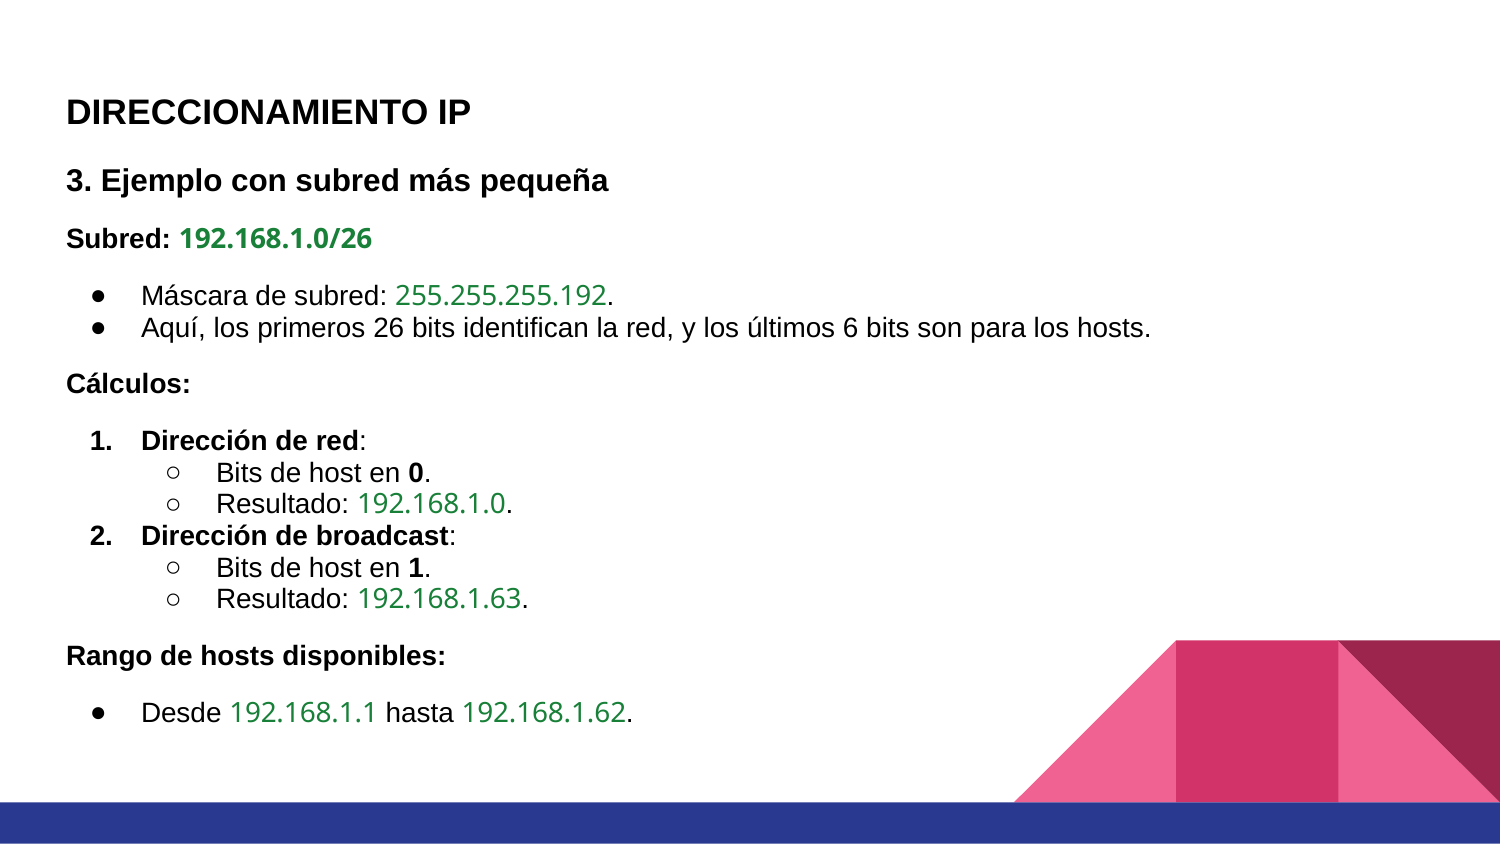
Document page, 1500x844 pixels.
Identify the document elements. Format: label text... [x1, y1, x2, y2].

list 3. Ejemplo con subred más pequeña Subred: 192.168.1.0/26 Máscara de subred: 255.255.255.192. Aquí, los primeros 26 bits identifican la red, y los últimos 6 bits son para los hosts. Cálculos: Dirección de red: Bits de host en 0. Resultado: 192.168.1.0. Dirección de broadcast: Bits de host en 1. Resultado: 192.168.1.63. Rango de hosts disponibles: Desde 192.168.1.1 hasta 192.168.1.62. [51, 147, 1449, 763]
title DIRECCIONAMIENTO IP [51, 67, 1449, 147]
